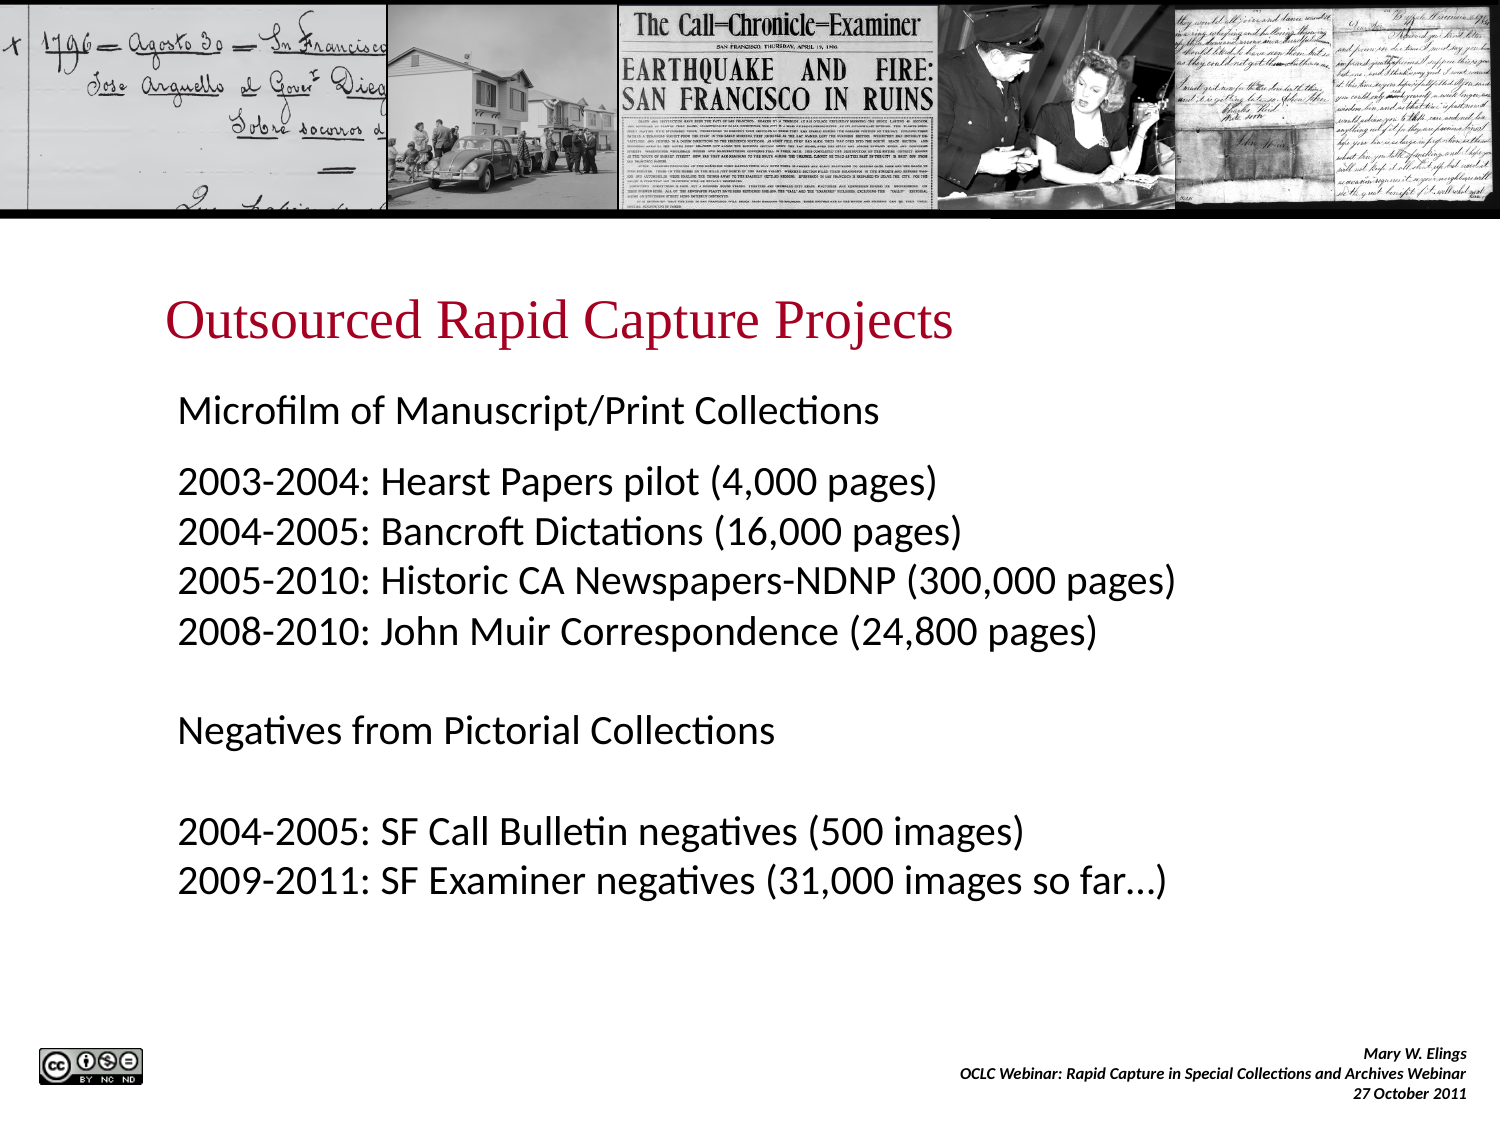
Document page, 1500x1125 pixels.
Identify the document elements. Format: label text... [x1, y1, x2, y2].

text_box Mary W. Elings OCLC Webinar: Rapid Capture in Special Collections and Archives Webinar 27 October 2011 [20, 1035, 1482, 1110]
text_box Microfilm of Manuscript/Print Collections 2003-2004: Hearst Papers pilot (4,000 pages) 2004-2005: Bancroft Dictations (16,000 pages) 2005-2010: Historic CA Newspapers-NDNP (300,000 pages) 2008-2010: John Muir Correspondence (24,800 pages) Negatives from Pictorial Collections 2004-2005: SF Call Bulletin negatives (500 images) 2009-2011: SF Examiner negatives (31,000 images so far…) [162, 375, 1350, 911]
picture [0, 0, 1500, 214]
picture [39, 1048, 143, 1085]
title Outsourced Rapid Capture Projects [150, 275, 1500, 413]
